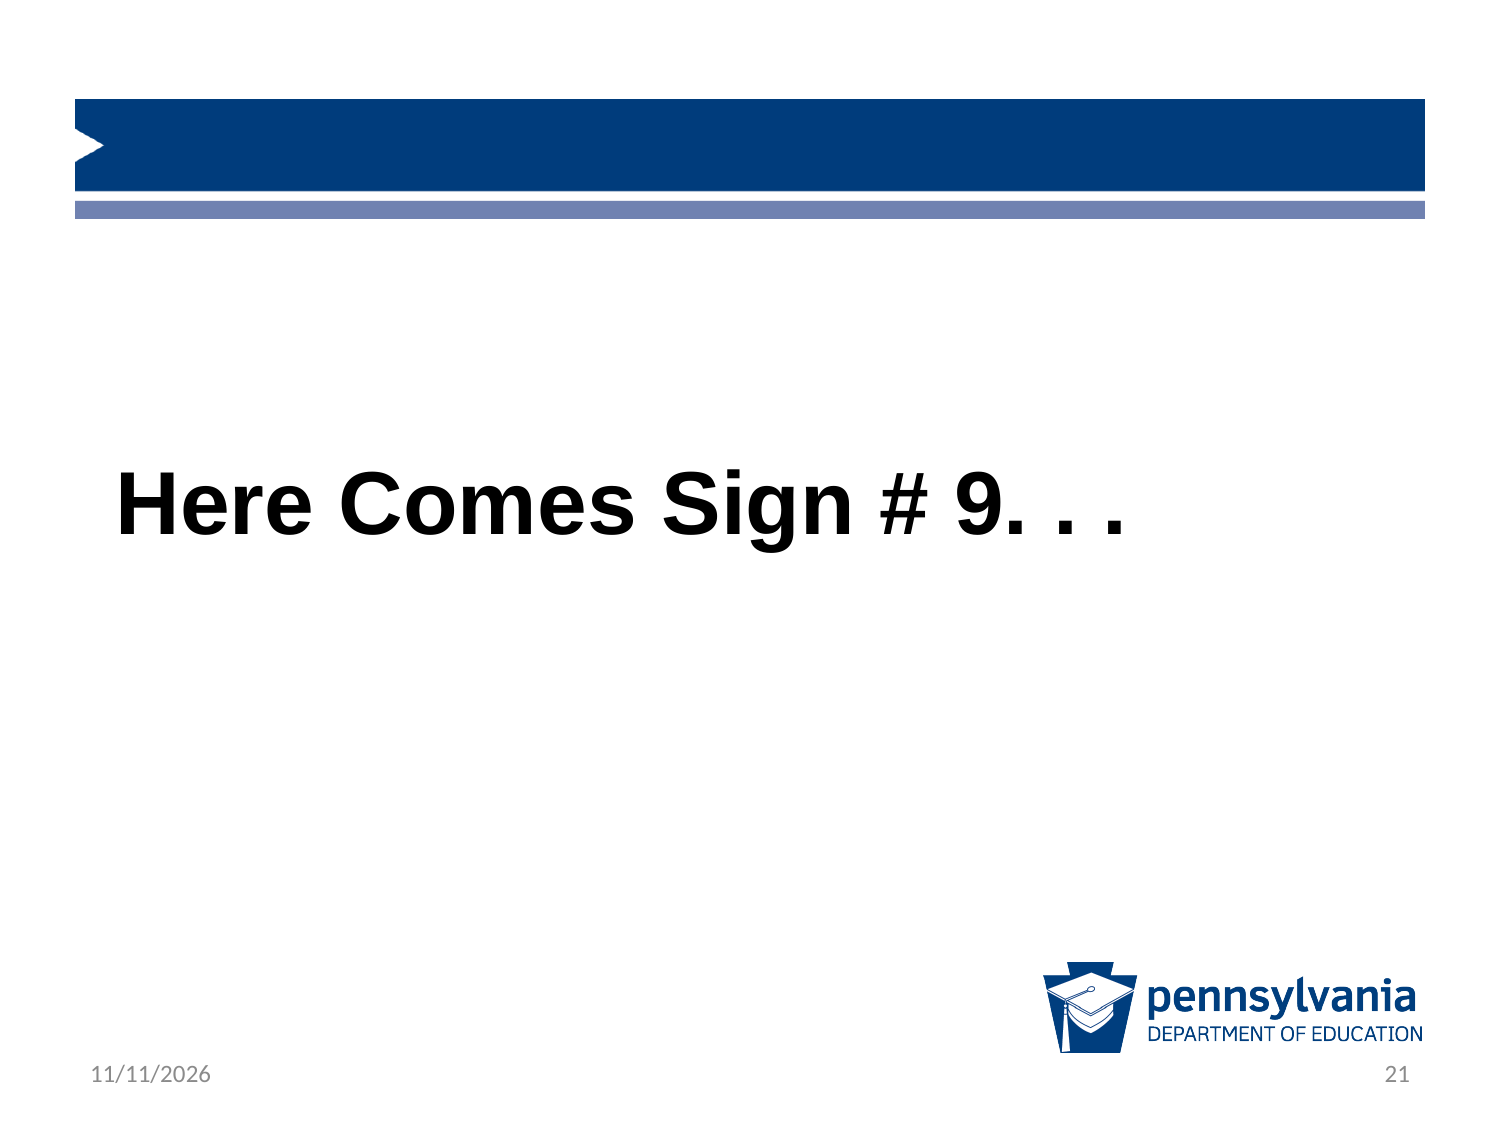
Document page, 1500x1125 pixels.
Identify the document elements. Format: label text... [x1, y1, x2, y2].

text_box Here Comes Sign # 9. . . [74, 437, 1425, 625]
picture [75, 99, 1425, 219]
picture [1043, 962, 1422, 1053]
slide_number 21 [1074, 1042, 1425, 1103]
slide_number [75, 1042, 425, 1103]
